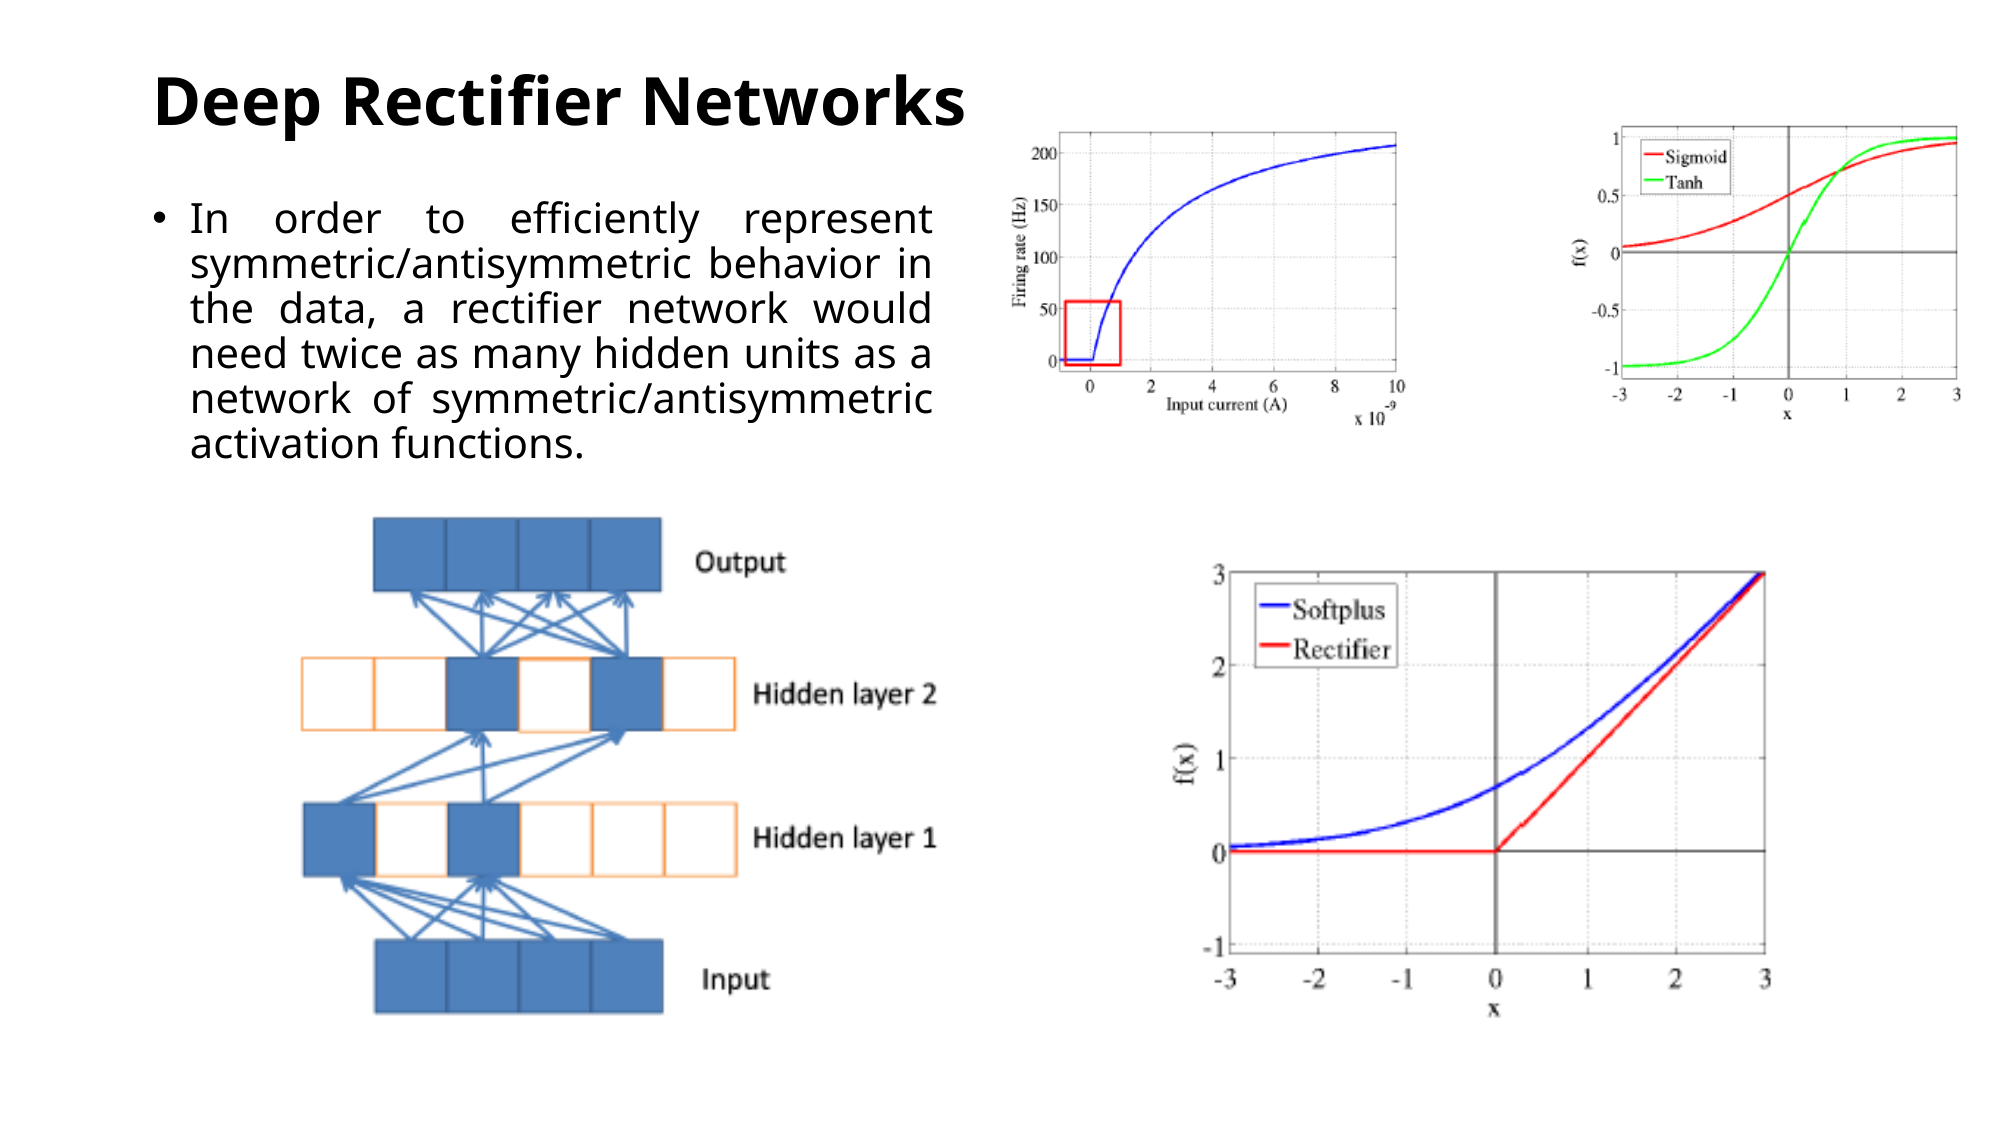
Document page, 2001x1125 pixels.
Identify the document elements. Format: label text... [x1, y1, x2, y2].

list In order to efficiently represent symmetric/antisymmetric behavior in the data, a rectifier network would need twice as many hidden units as a network of symmetric/antisymmetric activation functions. [137, 189, 949, 1014]
title Deep Rectifier Networks [137, 59, 1863, 148]
picture [999, 107, 1981, 441]
picture [283, 497, 1799, 1039]
